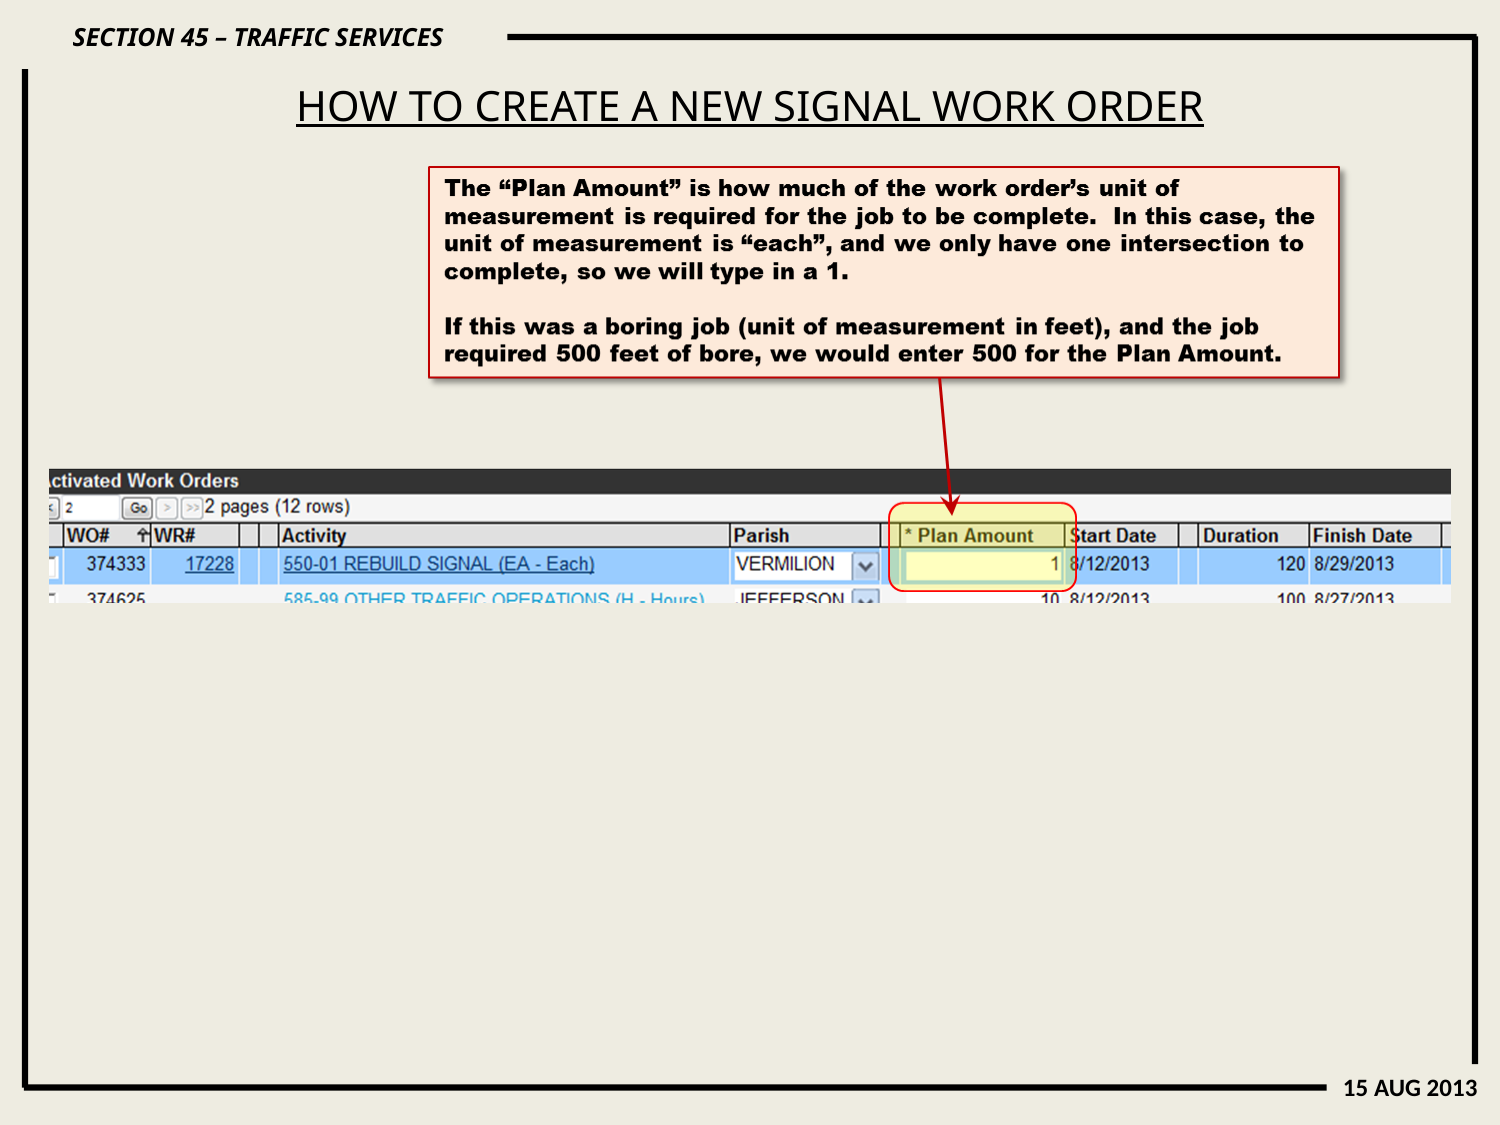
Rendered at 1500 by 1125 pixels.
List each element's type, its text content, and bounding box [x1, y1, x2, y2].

text_box HOW TO CREATE A NEW SIGNAL WORK ORDER [12, 71, 1488, 137]
picture [48, 162, 1452, 603]
